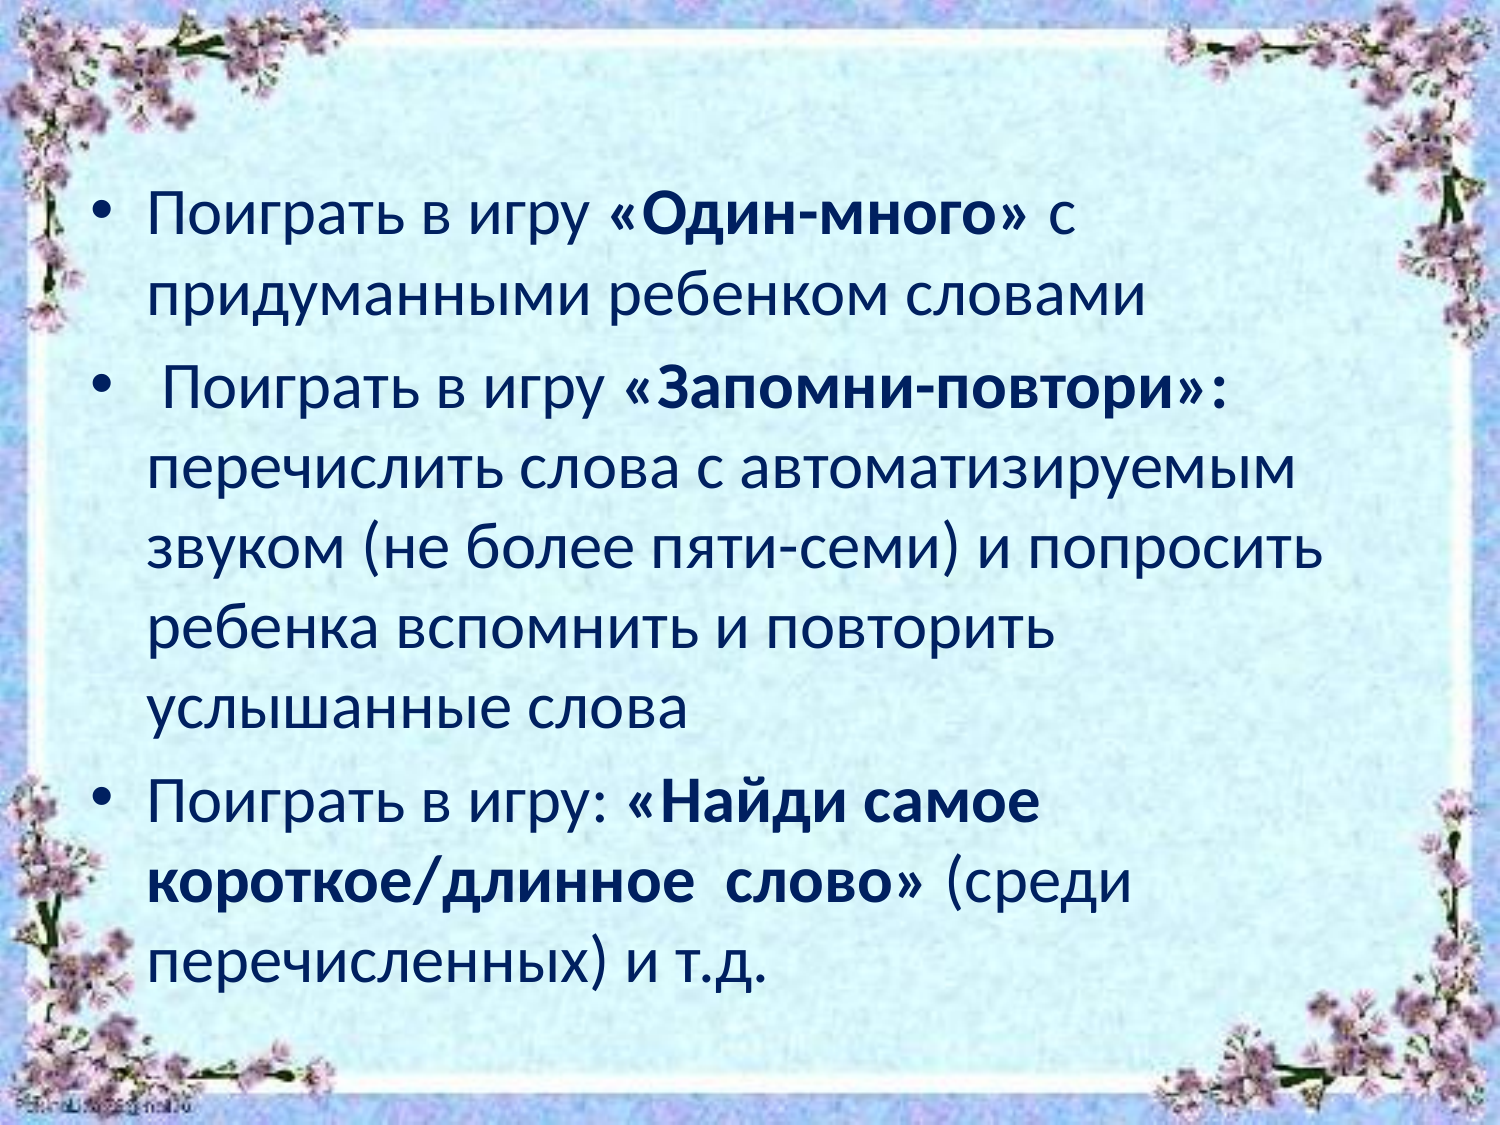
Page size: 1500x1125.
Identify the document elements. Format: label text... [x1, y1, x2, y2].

picture [0, 0, 1500, 1125]
list Поиграть в игру «Один-много» с придуманными ребенком словами Поиграть в игру «Запомни-повтори»: перечислить слова с автоматизируемым звуком (не более пяти-семи) и попросить ребенка вспомнить и повторить услышанные слова Поиграть в игру: «Найди самое короткое/длинное слово» (среди перечисленных) и т.д. [75, 160, 1425, 1035]
